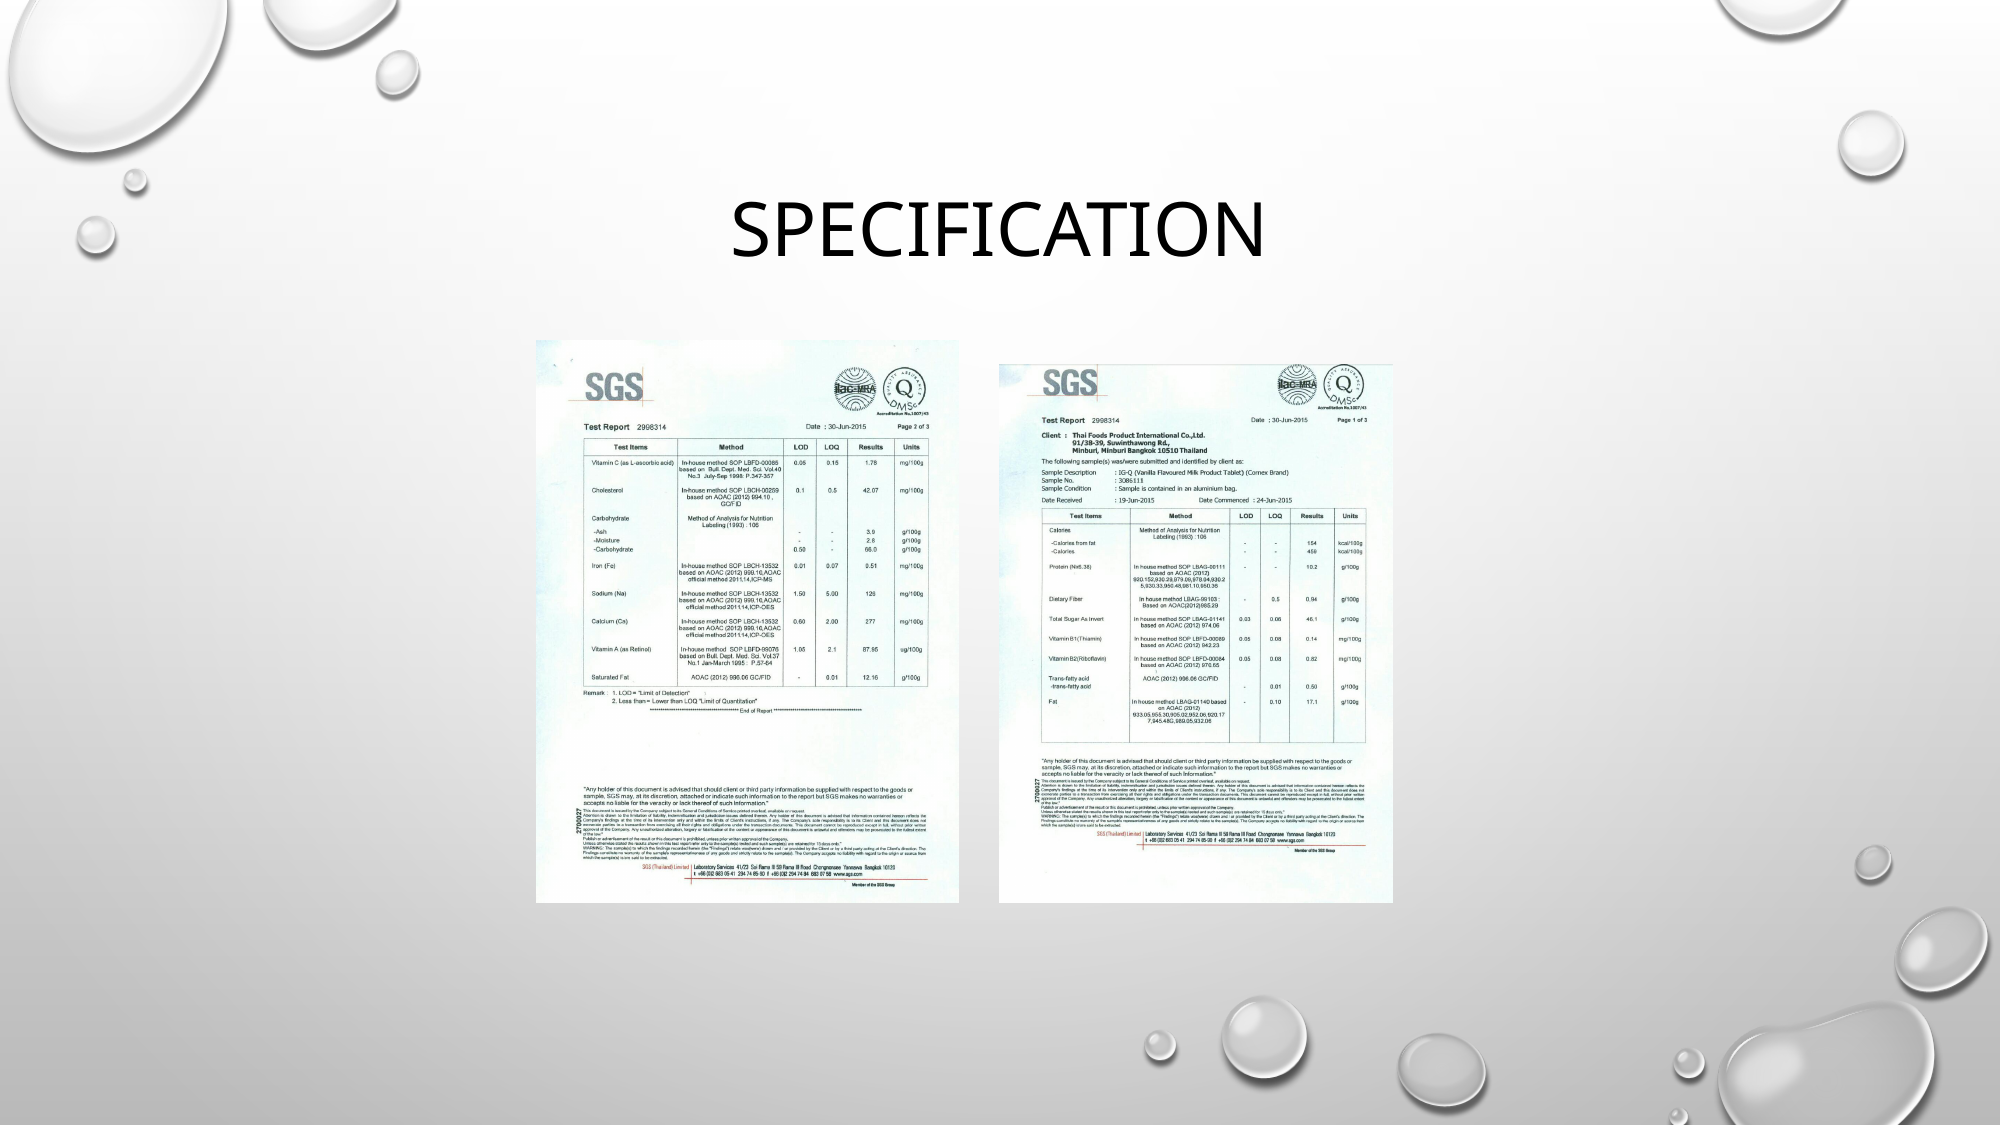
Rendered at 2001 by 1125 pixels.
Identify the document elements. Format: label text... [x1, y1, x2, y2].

picture [0, 0, 2000, 1125]
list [535, 340, 959, 903]
title Specification [149, 101, 1851, 364]
